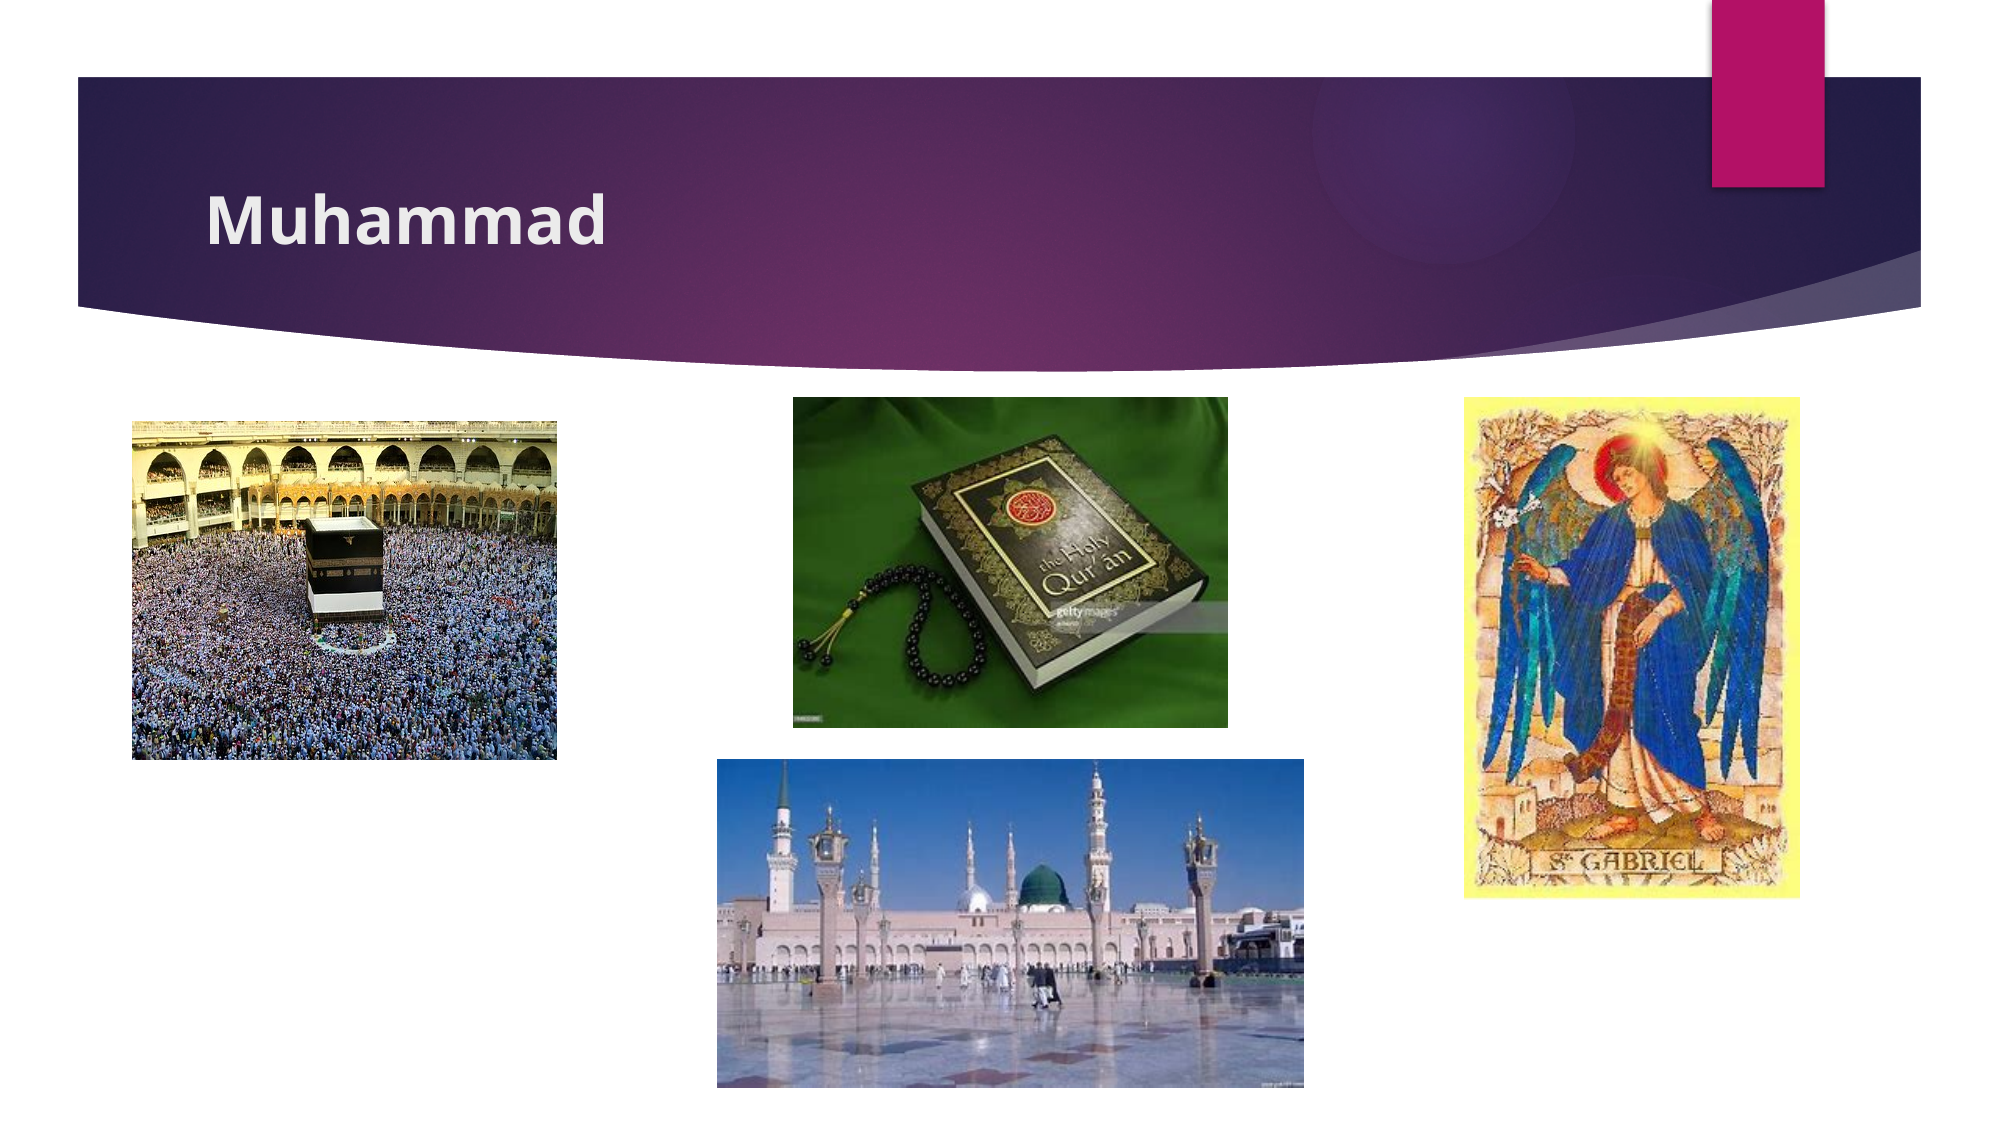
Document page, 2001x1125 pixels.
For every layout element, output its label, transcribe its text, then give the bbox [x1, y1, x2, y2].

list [132, 420, 557, 761]
title Muhammad [189, 159, 1627, 276]
picture [792, 397, 1228, 728]
picture [1463, 397, 1801, 900]
picture [716, 759, 1304, 1089]
